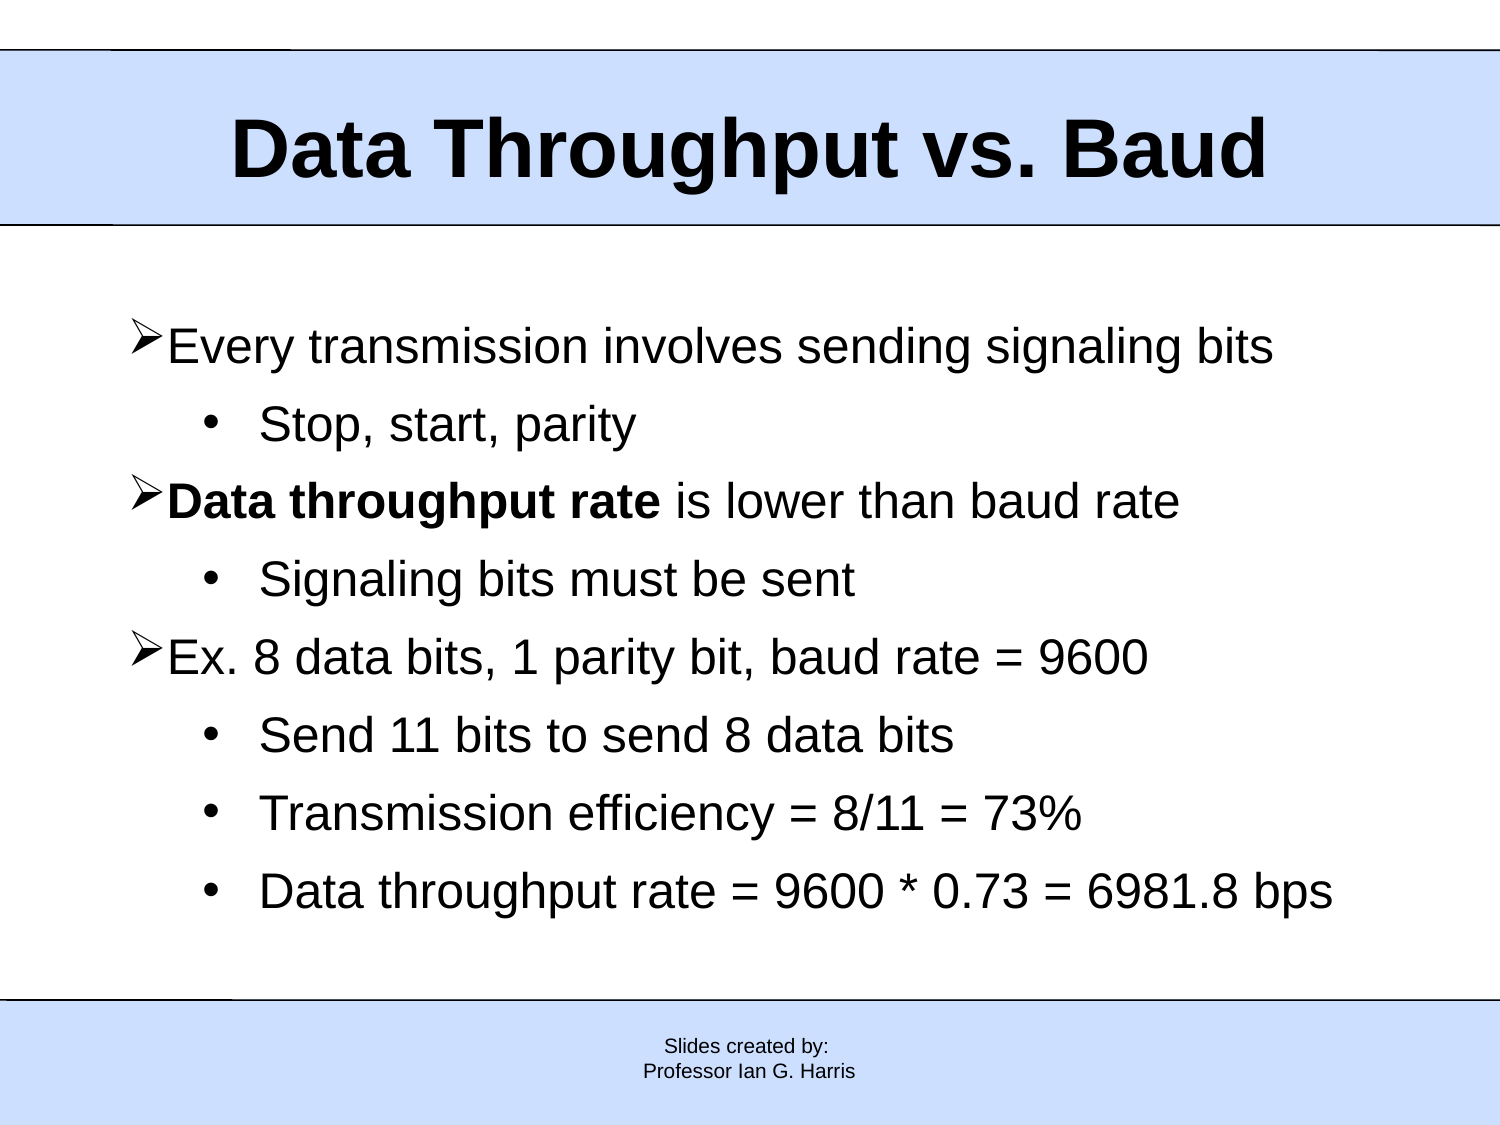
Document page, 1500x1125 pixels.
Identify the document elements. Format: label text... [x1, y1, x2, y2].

title Data Throughput vs. Baud [112, 50, 1388, 238]
text_box Slides created by: Professor Ian G. Harris [512, 1024, 987, 1099]
text_box Every transmission involves sending signaling bits Stop, start, parity Data throughput rate is lower than baud rate Signaling bits must be sent Ex. 8 data bits, 1 parity bit, baud rate = 9600 Send 11 bits to send 8 data bits Transmission efficiency = 8/11 = 73% Data throughput rate = 9600 * 0.73 = 6981.8 bps [112, 287, 1400, 927]
